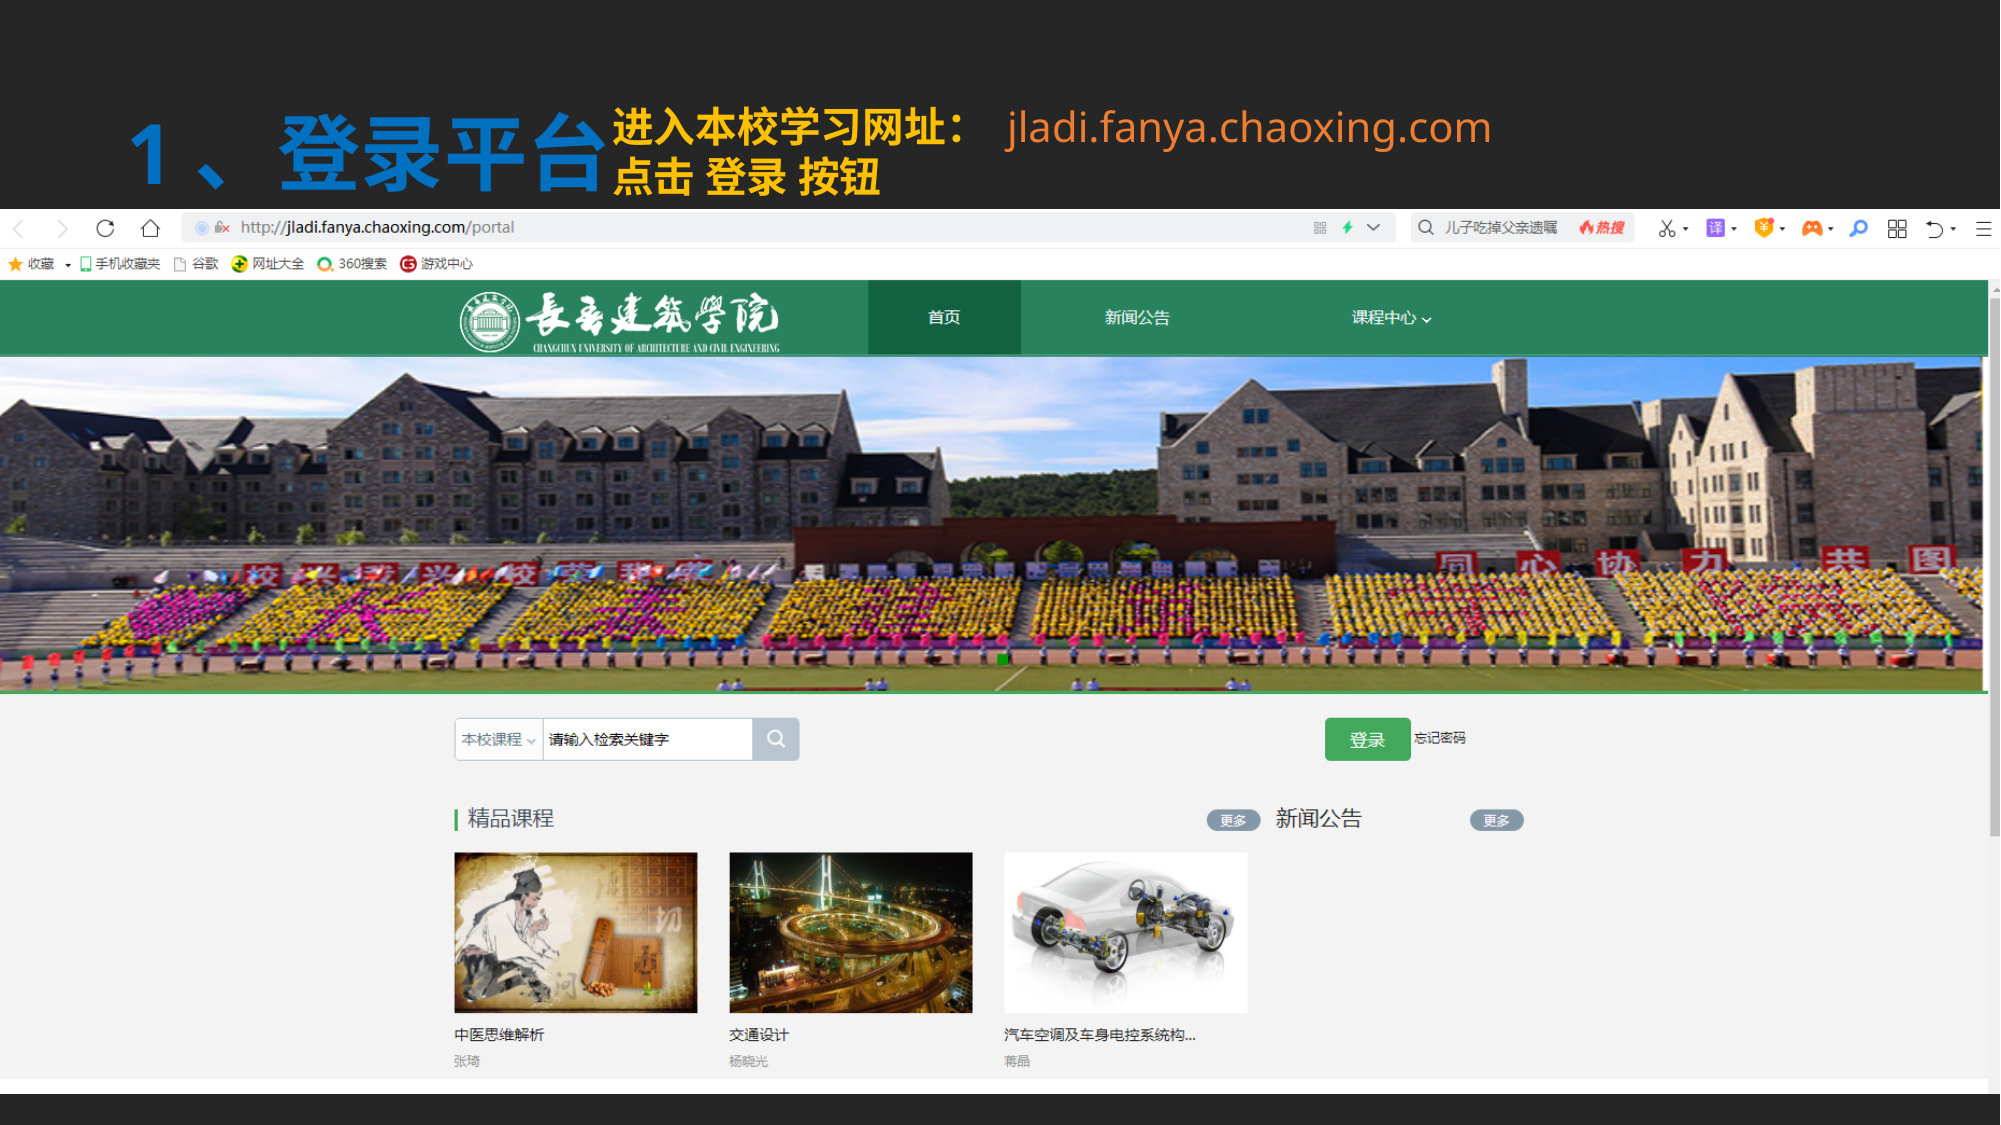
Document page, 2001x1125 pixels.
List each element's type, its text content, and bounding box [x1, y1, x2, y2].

picture [0, 209, 2000, 1094]
text_box 1、登录平台 [112, 93, 897, 209]
text_box 进入本校学习网址： jladi.fanya.chaoxing.com 点击 登录 按钮 [897, 93, 2000, 209]
